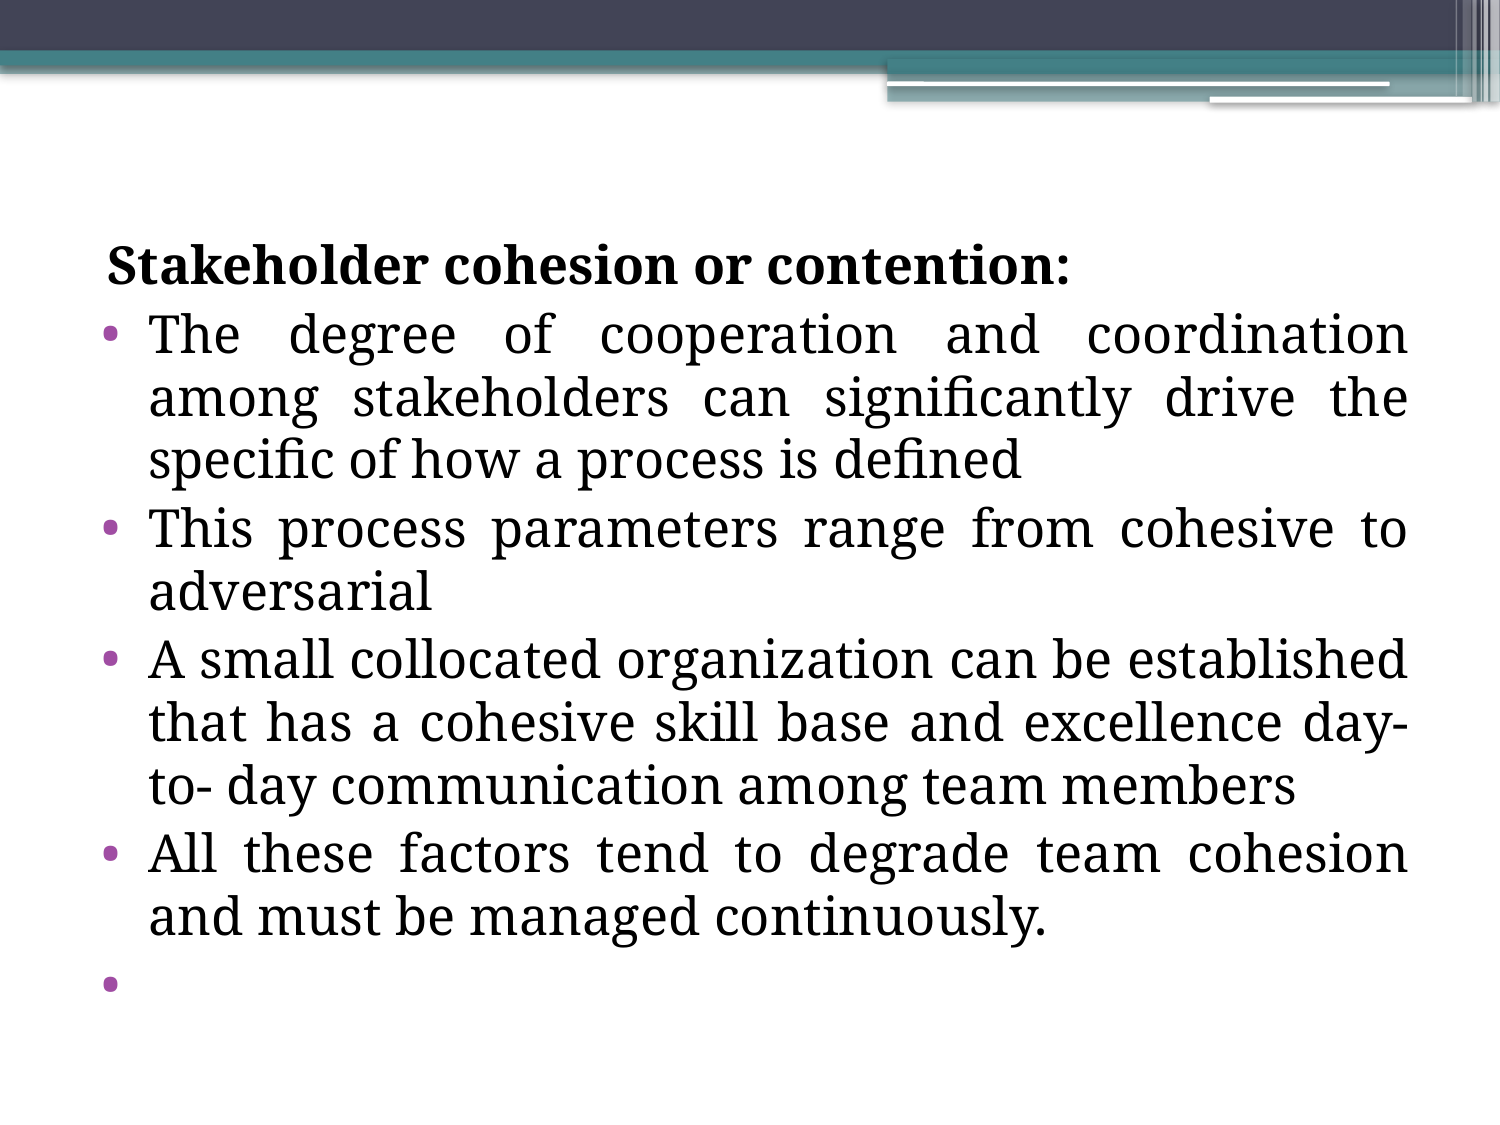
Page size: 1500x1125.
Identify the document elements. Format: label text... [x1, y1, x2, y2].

list Stakeholder cohesion or contention: The degree of cooperation and coordination among stakeholders can significantly drive the specific of how a process is defined This process parameters range from cohesive to adversarial A small collocated organization can be established that has a cohesive skill base and excellence day-to- day communication among team members All these factors tend to degrade team cohesion and must be managed continuously. [75, 224, 1425, 1079]
